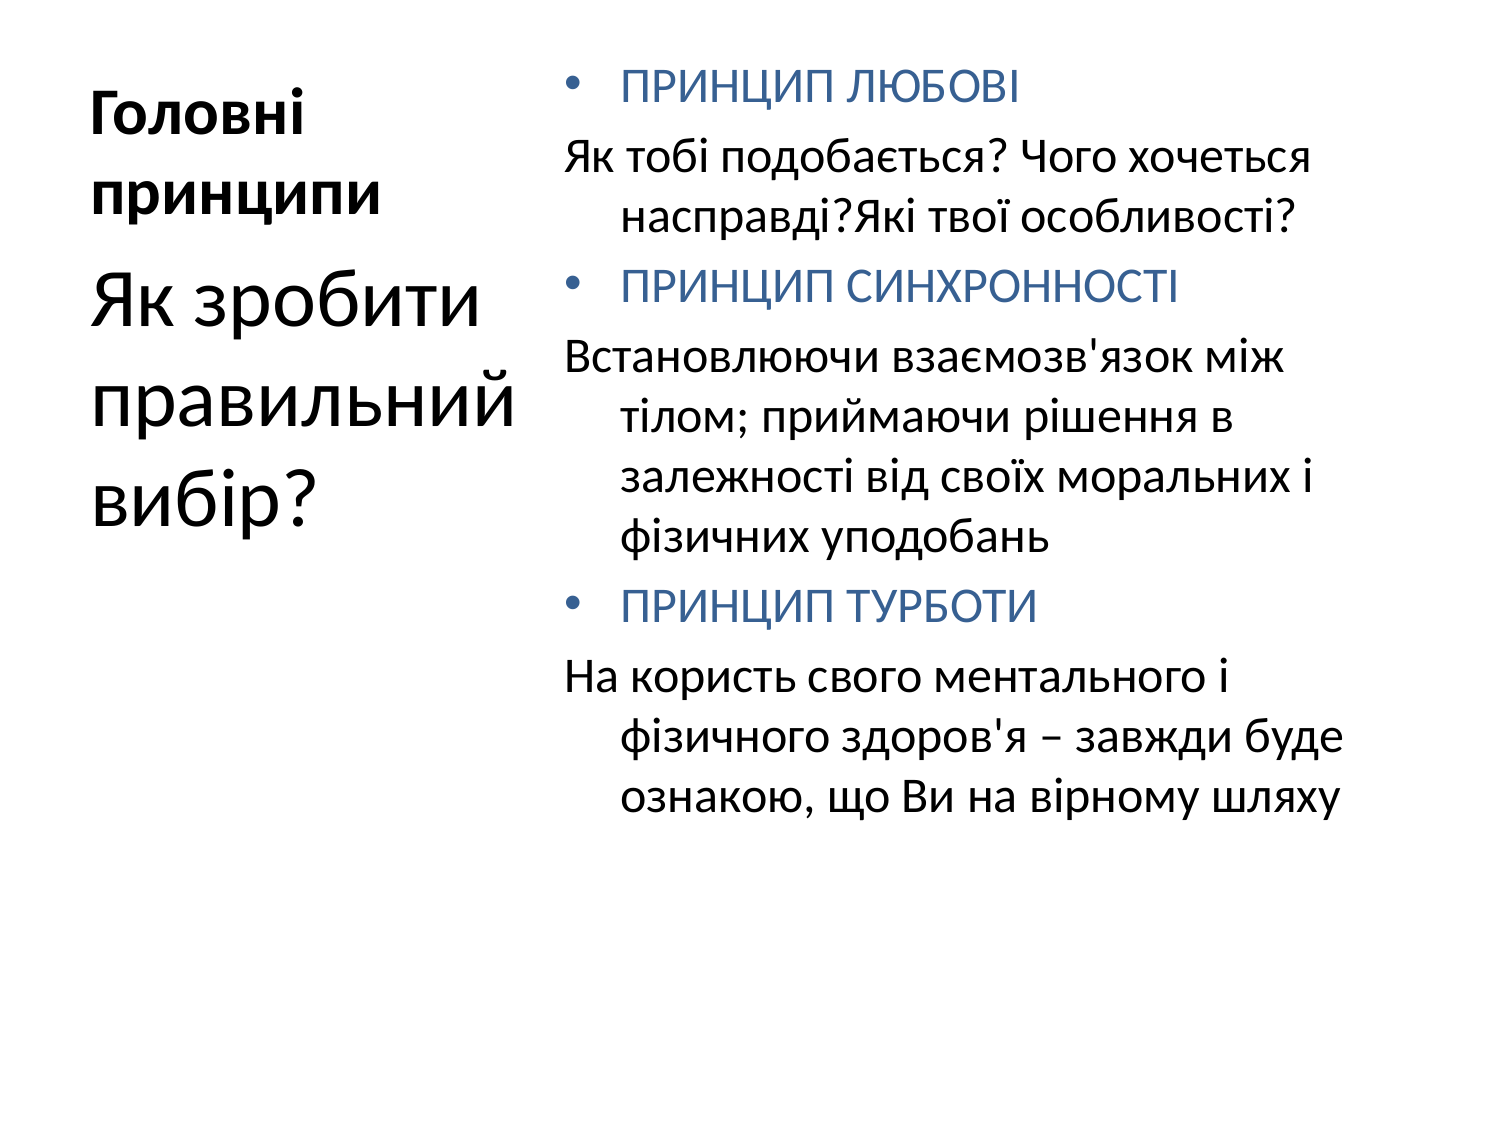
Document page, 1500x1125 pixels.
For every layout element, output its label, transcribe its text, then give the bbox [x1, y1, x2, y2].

list Як зробити правильний вибір? [75, 235, 569, 1005]
list ПРИНЦИП ЛЮБОВІ Як тобі подобається? Чого хочеться насправді?Які твої особливості? ПРИНЦИП СИНХРОННОСТІ Встановлюючи взаємозв'язок між тілом; приймаючи рішення в залежності від своїх моральних і фізичних уподобань ПРИНЦИП ТУРБОТИ На користь свого ментального і фізичного здоров'я – завжди буде ознакою, що Ви на вірному шляху [549, 44, 1425, 1005]
title Головні принципи [75, 44, 549, 235]
